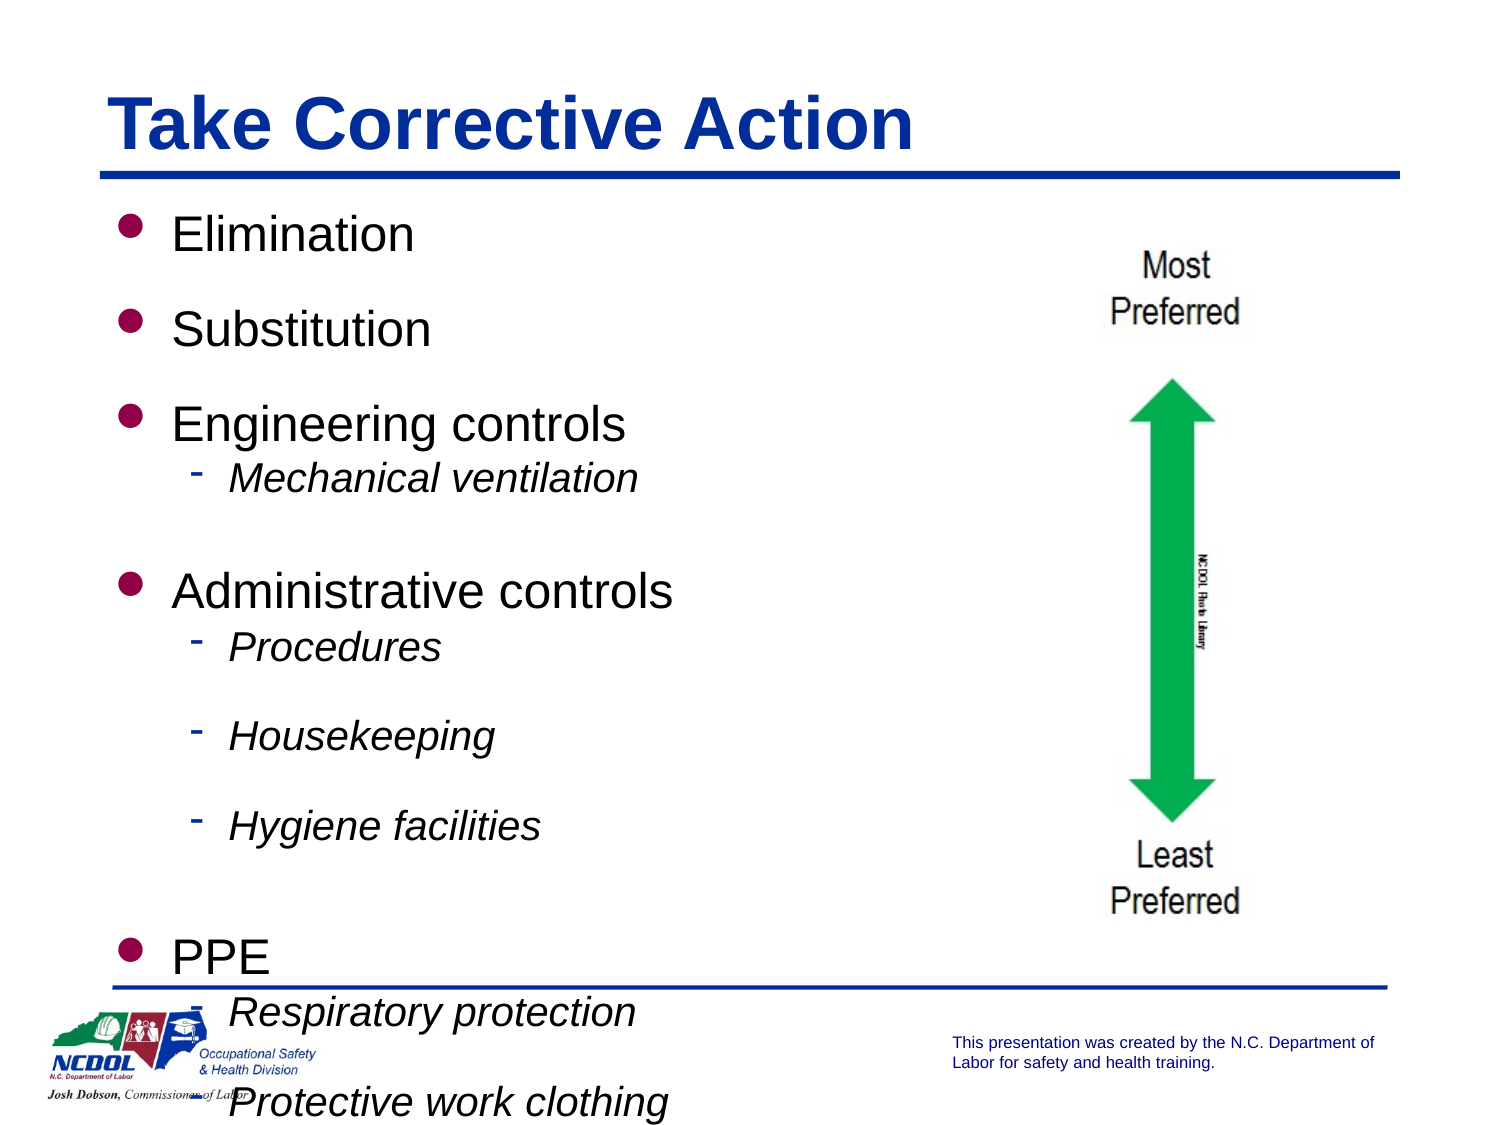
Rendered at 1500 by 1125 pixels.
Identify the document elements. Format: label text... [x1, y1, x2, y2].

title Take Corrective Action [99, 75, 1388, 166]
list Elimination Substitution Engineering controls Mechanical ventilation Administrative controls Procedures Housekeeping Hygiene facilities PPE Respiratory protection Protective work clothing [99, 193, 1413, 982]
picture [1099, 245, 1251, 930]
picture [37, 994, 325, 1125]
